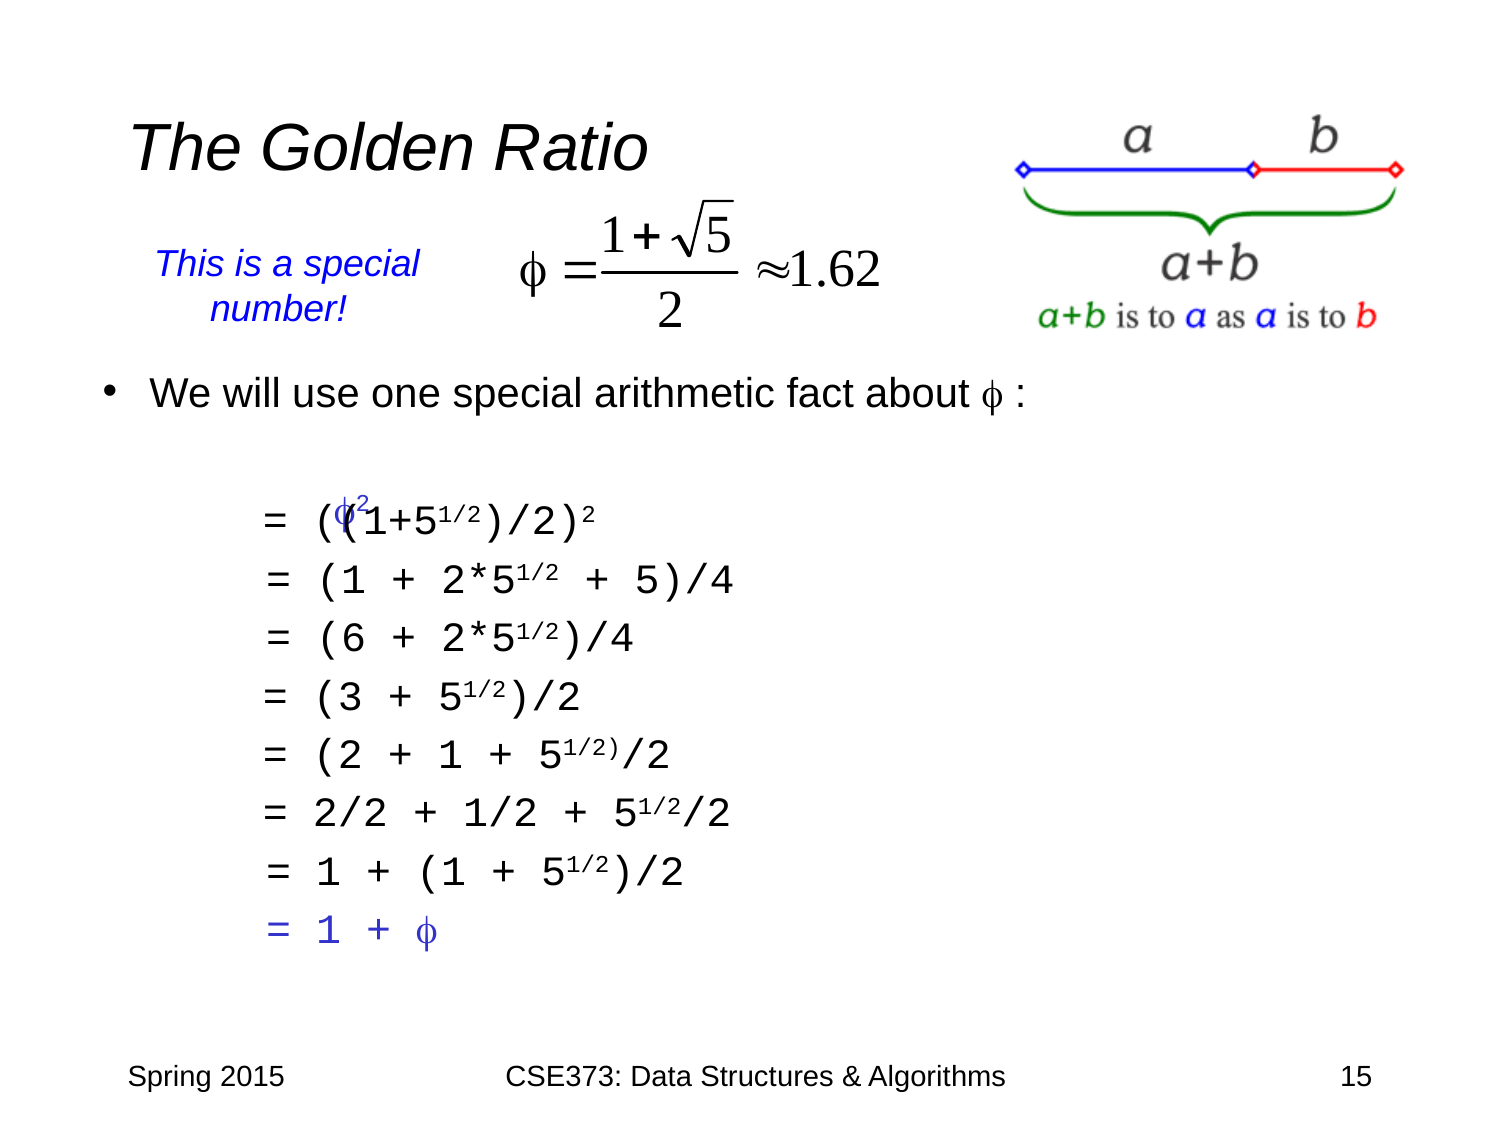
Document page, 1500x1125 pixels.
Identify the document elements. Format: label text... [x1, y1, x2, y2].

footer CSE373: Data Structures & Algorithms [474, 1049, 1038, 1125]
picture [999, 99, 1423, 344]
text_box We will use one special arithmetic fact about  : 2 [87, 324, 1500, 1063]
slide_number Spring 2015 [112, 1049, 426, 1125]
text_box This is a special number! [139, 232, 507, 337]
text_box = ((1+51/2)/2)2 = (1 + 2*51/2 + 5)/4 = (6 + 2*51/2)/4 = (3 + 51/2)/2 = (2 + 1 + 51/2)/2 = 2/2 + 1/2 + 51/2/2 = 1 + (1 + 51/2)/2 = 1 +  [200, 485, 1500, 874]
title The Golden Ratio [112, 49, 1388, 238]
slide_number 15 [1074, 1049, 1388, 1125]
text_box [512, 187, 889, 340]
